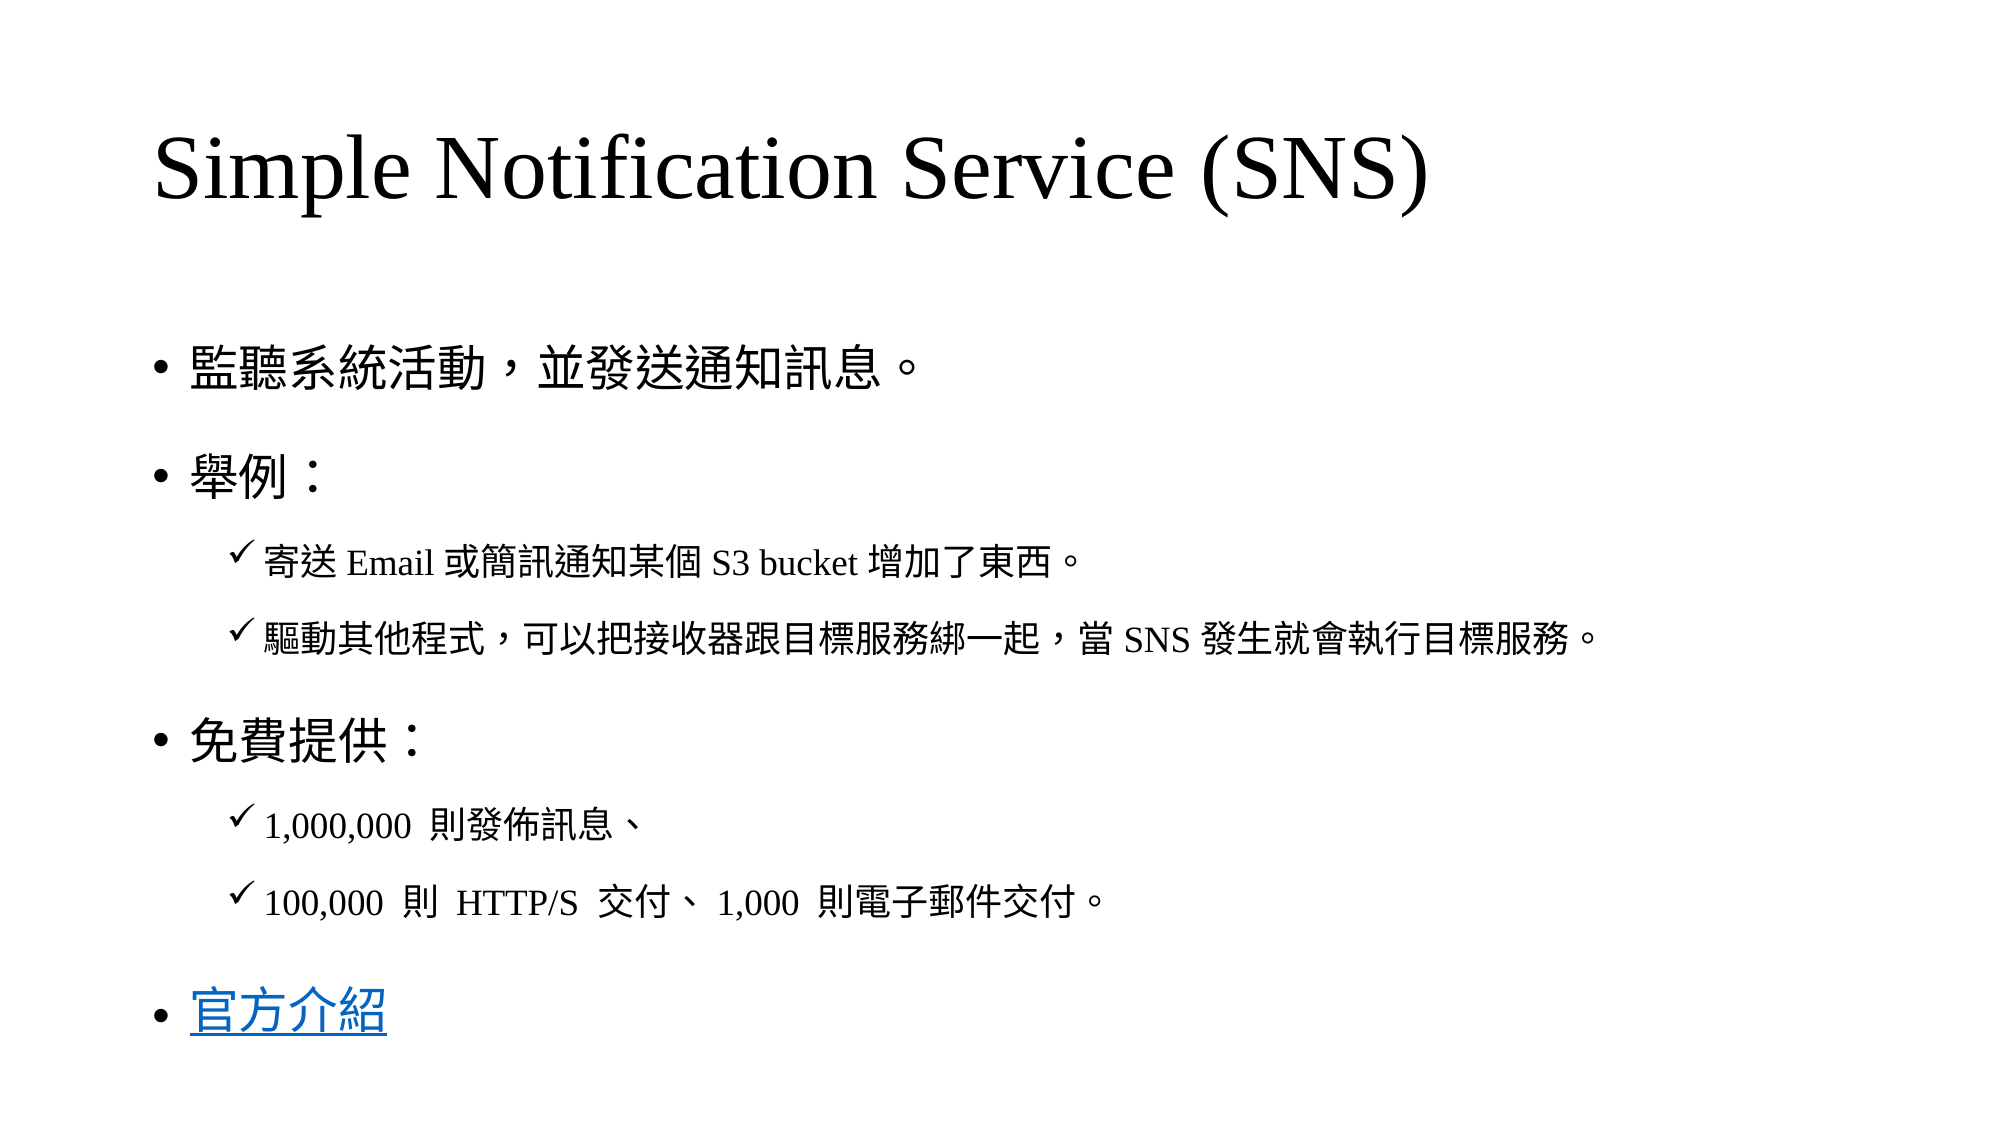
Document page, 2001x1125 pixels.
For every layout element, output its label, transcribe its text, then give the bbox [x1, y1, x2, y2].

title Simple Notification Service (SNS) [137, 59, 1863, 278]
list 監聽系統活動，並發送通知訊息。 舉例： 寄送Email或簡訊通知某個S3 bucket增加了東西。 驅動其他程式，可以把接收器跟目標服務綁一起，當SNS發生就會執行目標服務。 免費提供： 1,000,000 則發佈訊息、 100,000 則 HTTP/S 交付、1,000 則電子郵件交付。 官方介紹 [137, 299, 1863, 1066]
